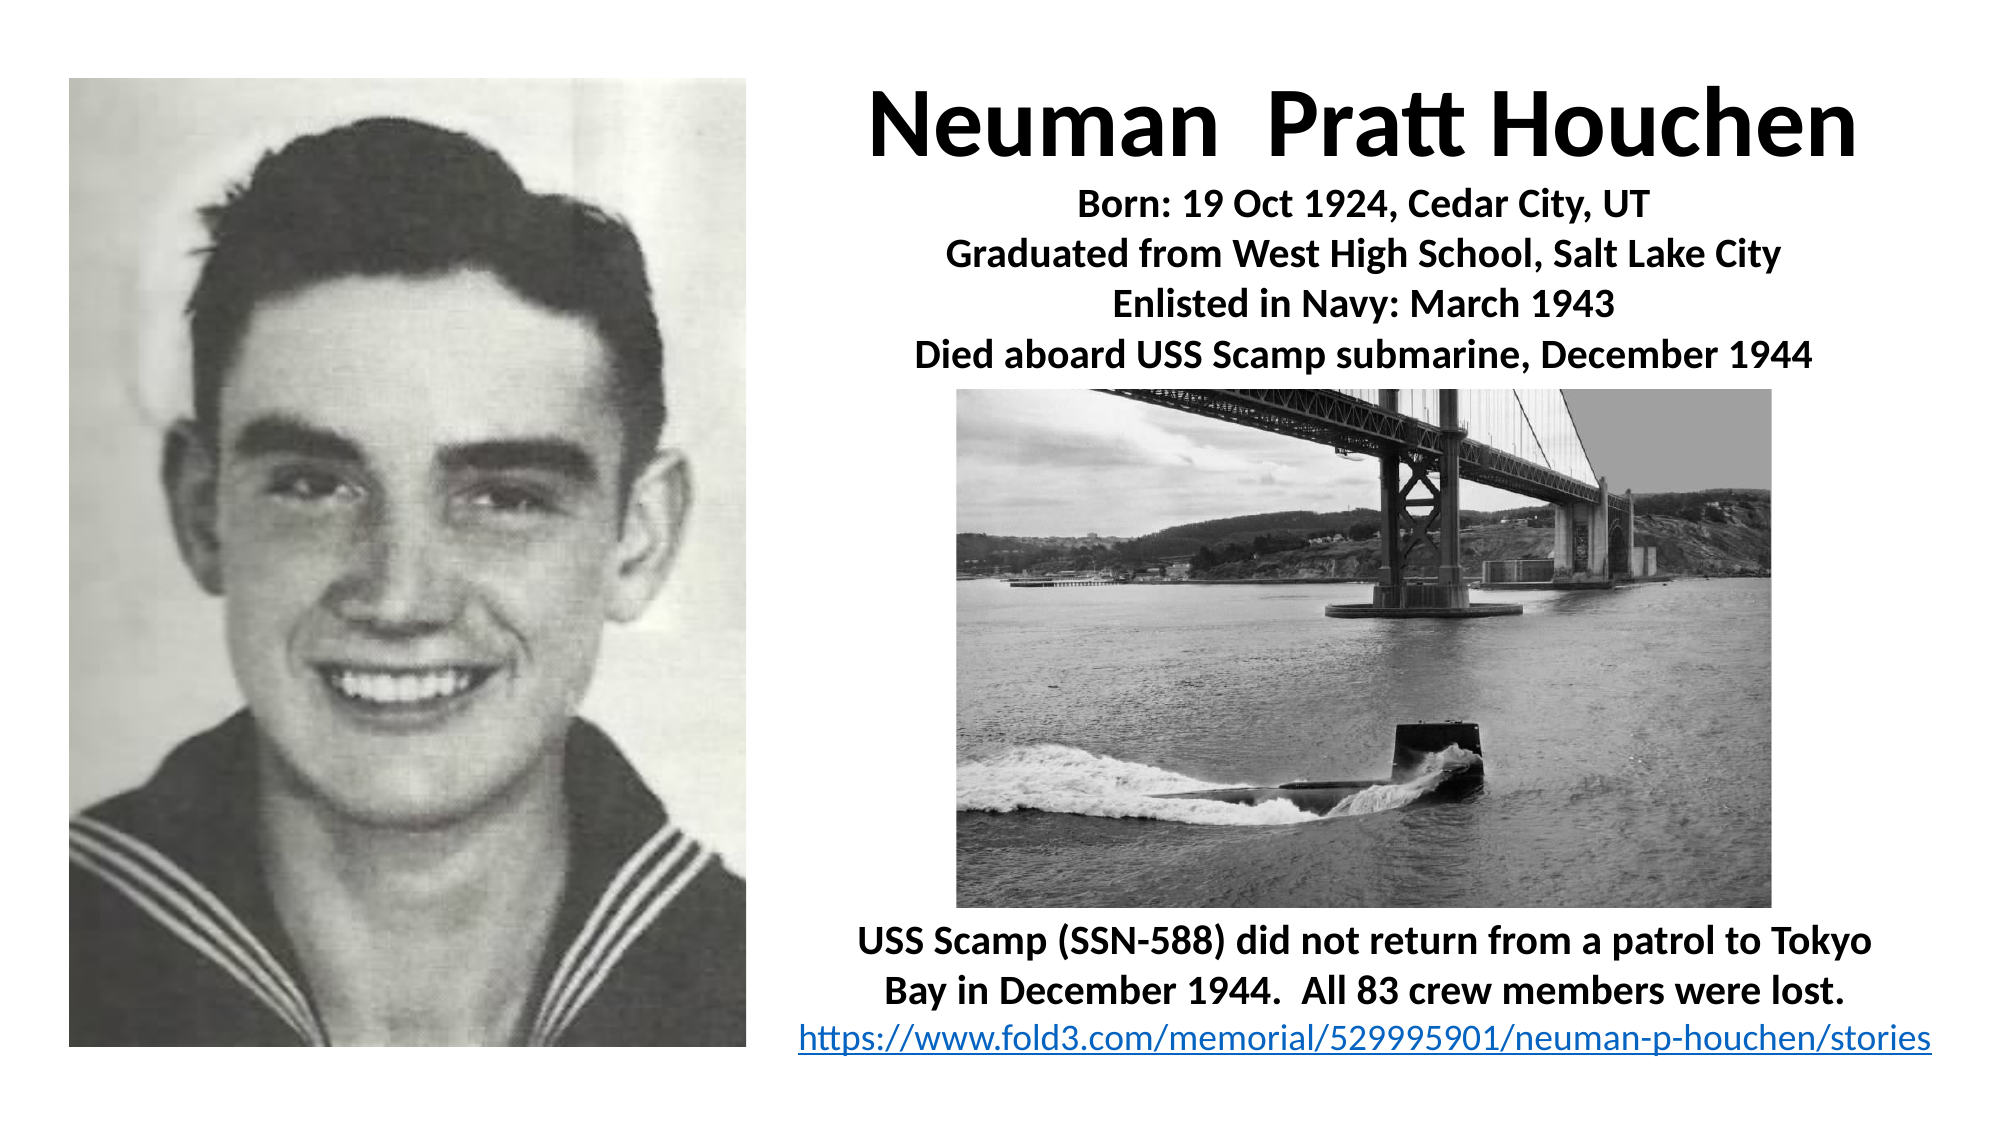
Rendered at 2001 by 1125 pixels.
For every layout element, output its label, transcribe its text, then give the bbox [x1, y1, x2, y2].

picture [69, 78, 747, 1047]
text_box Neuman Pratt Houchen Born: 19 Oct 1924, Cedar City, UT Graduated from West High School, Salt Lake City Enlisted in Navy: March 1943 Died aboard USS Scamp submarine, December 1944 [829, 48, 1899, 384]
picture [956, 389, 1772, 908]
text_box USS Scamp (SSN-588) did not return from a patrol to Tokyo Bay in December 1944. All 83 crew members were lost. https://www.fold3.com/memorial/529995901/neuman-p-houchen/stories [780, 905, 1951, 1110]
